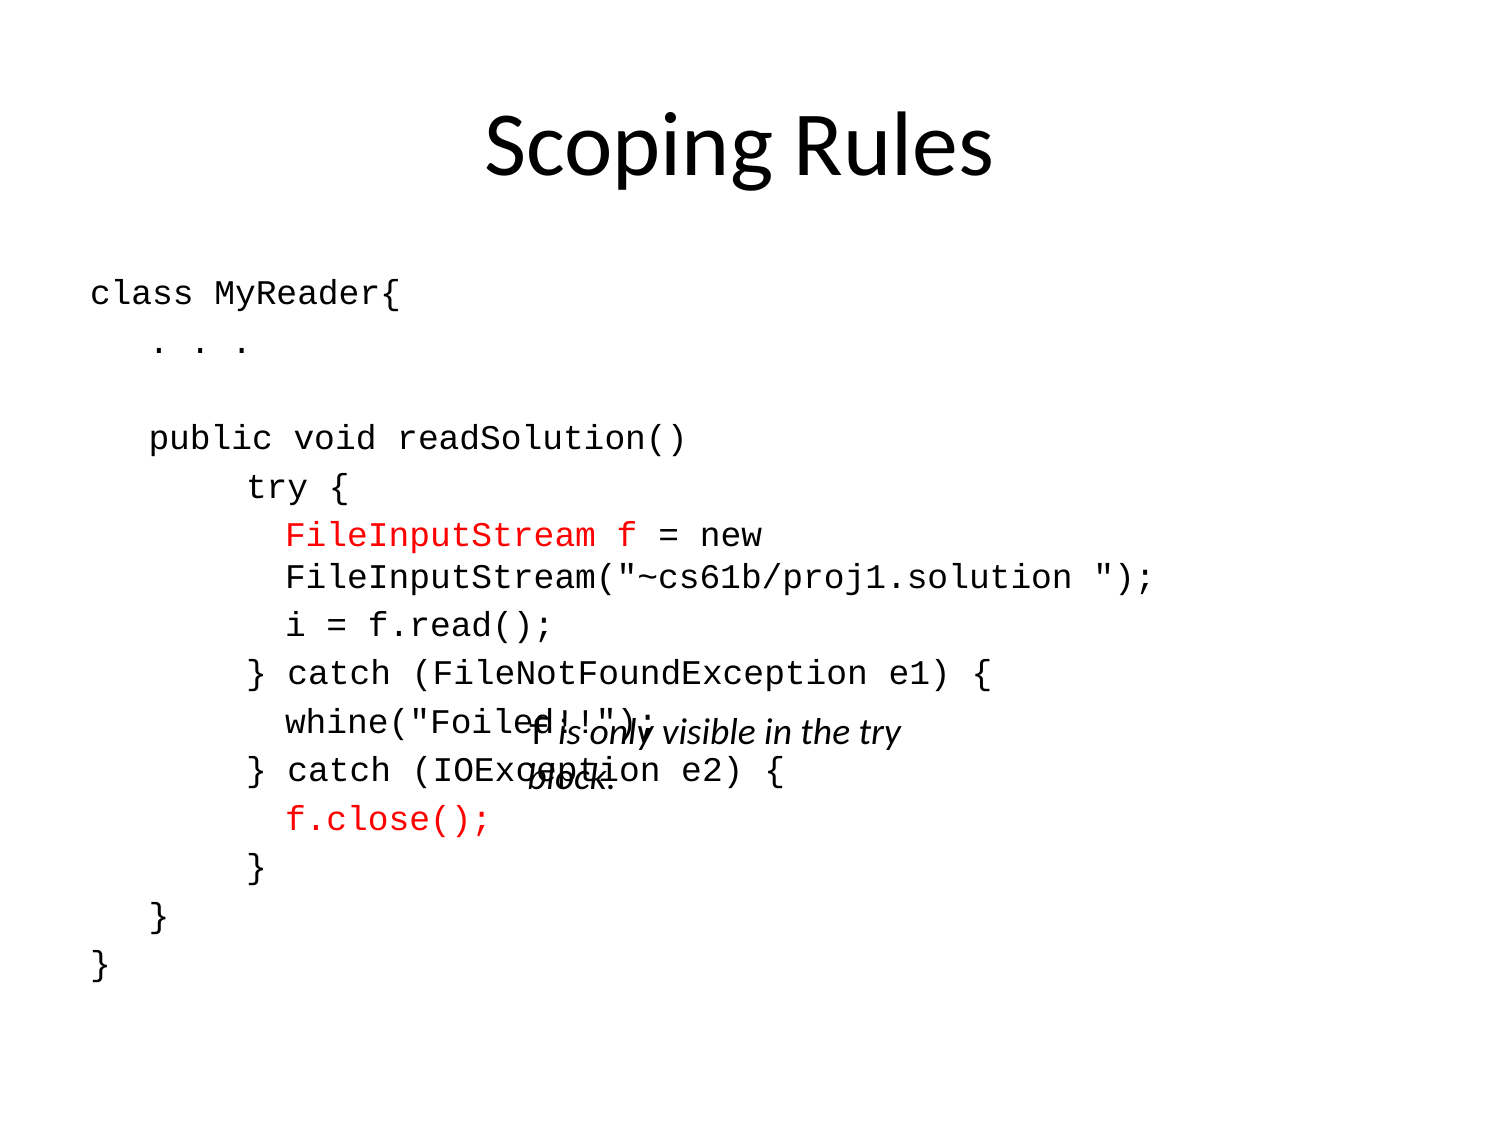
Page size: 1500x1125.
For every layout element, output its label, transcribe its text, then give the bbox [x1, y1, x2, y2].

list class MyReader{ . . . public void readSolution() try { FileInputStream f = new FileInputStream("~cs61b/proj1.solution "); i = f.read(); } catch (FileNotFoundException e1) { whine("Foiled!!"); } catch (IOException e2) { f.close(); } } } [75, 262, 1425, 1005]
title Scoping Rules [75, 45, 1425, 233]
text_box f is only visible in the try block. [512, 699, 1013, 805]
